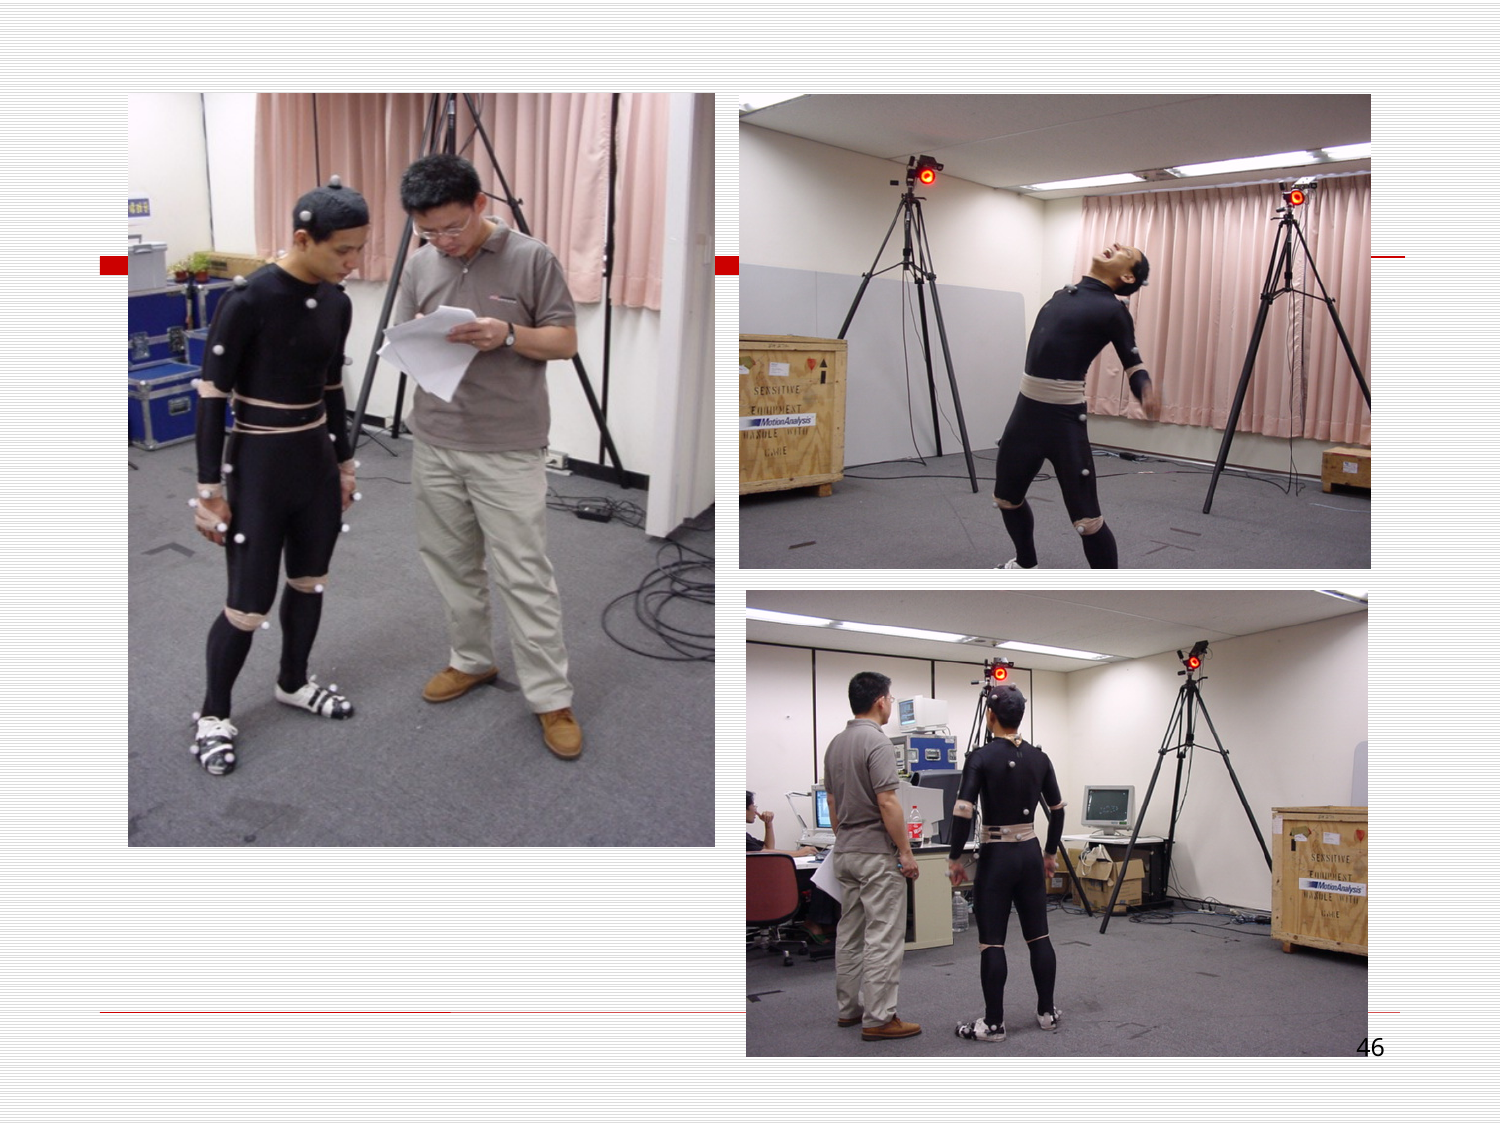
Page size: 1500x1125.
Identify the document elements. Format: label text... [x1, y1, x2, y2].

picture [128, 93, 716, 847]
slide_number 45 [1074, 1024, 1400, 1103]
picture [746, 589, 1369, 1057]
picture [738, 94, 1371, 569]
